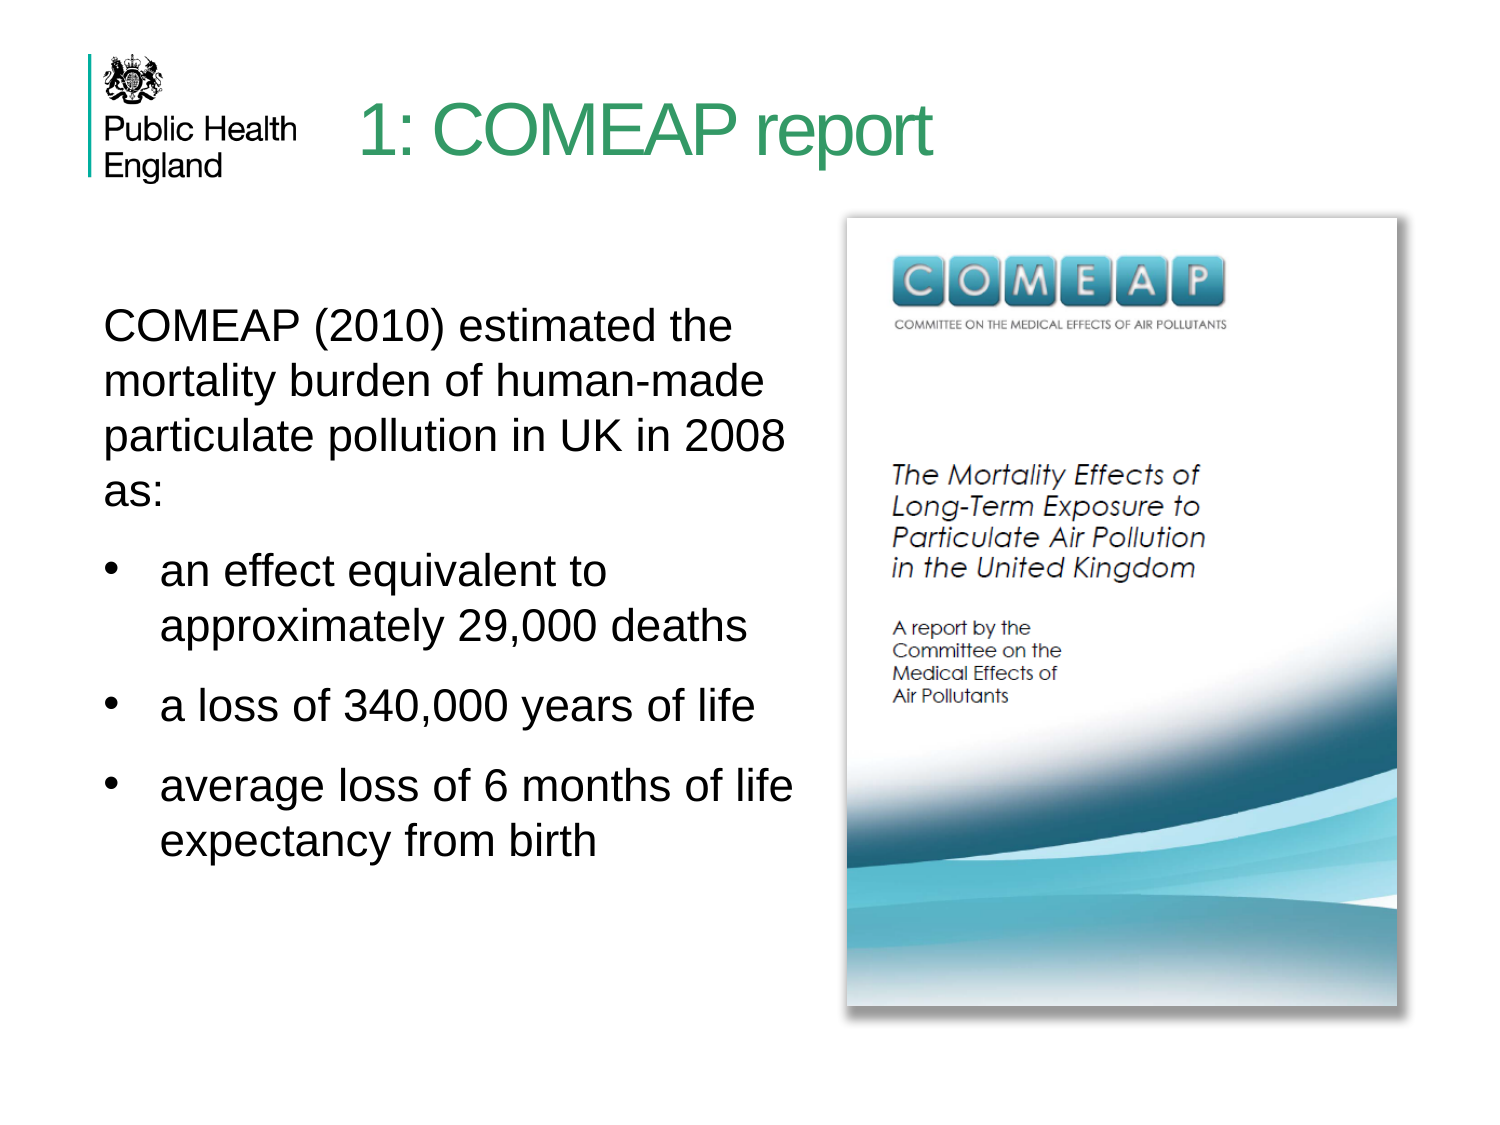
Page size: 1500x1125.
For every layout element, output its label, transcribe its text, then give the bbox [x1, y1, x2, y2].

text_box COMEAP (2010) estimated the mortality burden of human-made particulate pollution in UK in 2008 as: an effect equivalent to approximately 29,000 deaths a loss of 340,000 years of life average loss of 6 months of life expectancy from birth [88, 287, 814, 873]
picture [88, 54, 296, 184]
text_box 1: COMEAP report [345, 69, 1483, 223]
picture [847, 218, 1397, 1006]
